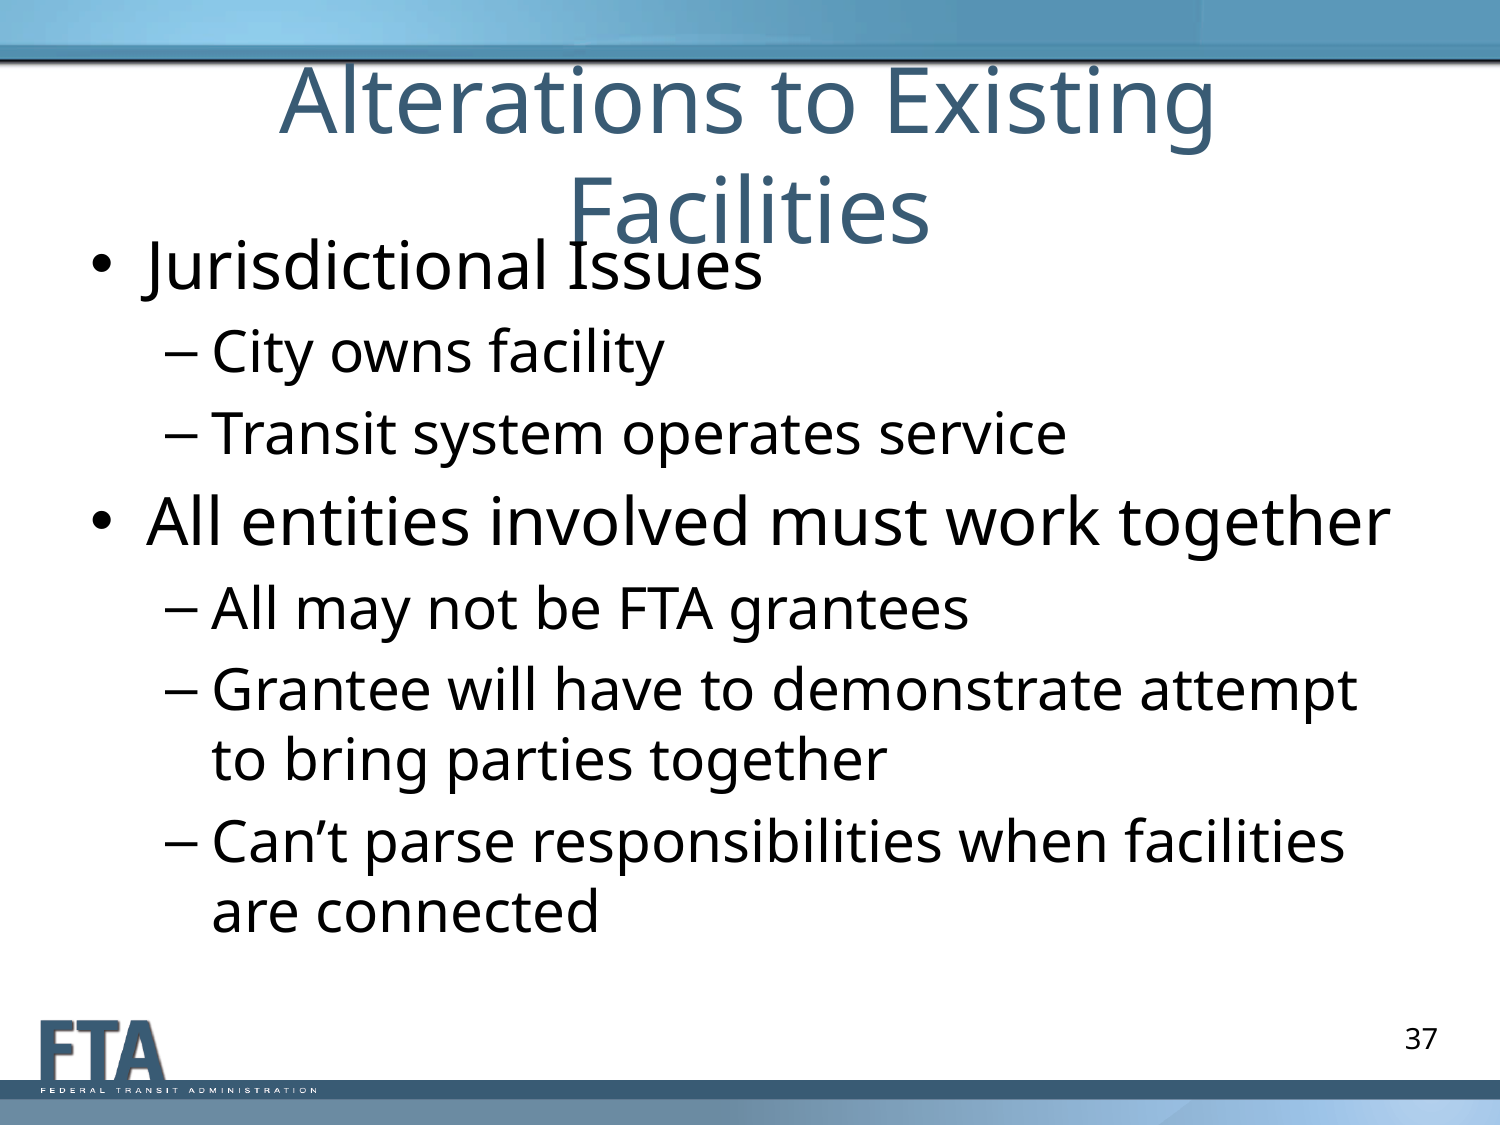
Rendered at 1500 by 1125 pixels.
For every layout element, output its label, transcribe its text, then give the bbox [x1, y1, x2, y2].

slide_number 37 [1389, 1012, 1476, 1073]
title Alterations to Existing Facilities [74, 71, 1426, 214]
picture [0, 0, 1500, 72]
picture [0, 1013, 1500, 1125]
list Jurisdictional Issues City owns facility Transit system operates service All entities involved must work together All may not be FTA grantees Grantee will have to demonstrate attempt to bring parties together Can’t parse responsibilities when facilities are connected [74, 214, 1426, 1006]
